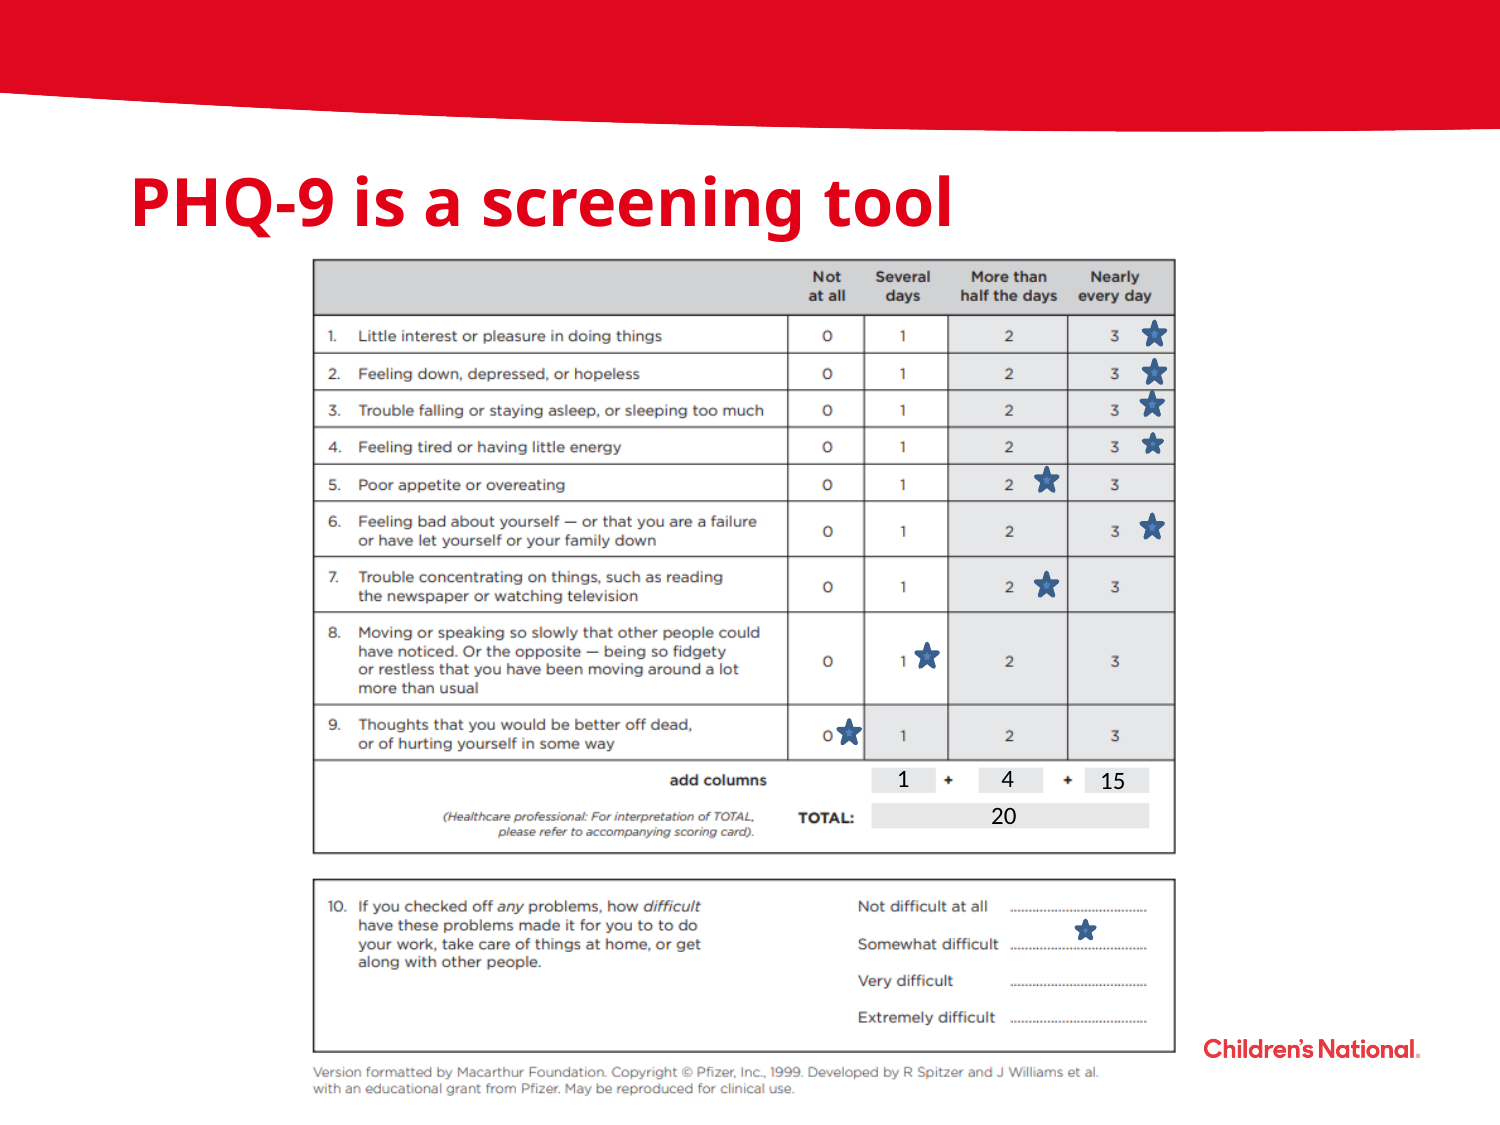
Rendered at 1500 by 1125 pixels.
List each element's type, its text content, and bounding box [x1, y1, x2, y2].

picture [0, 0, 1500, 1125]
list PHQ-9 is a screening tool [115, 152, 1500, 234]
